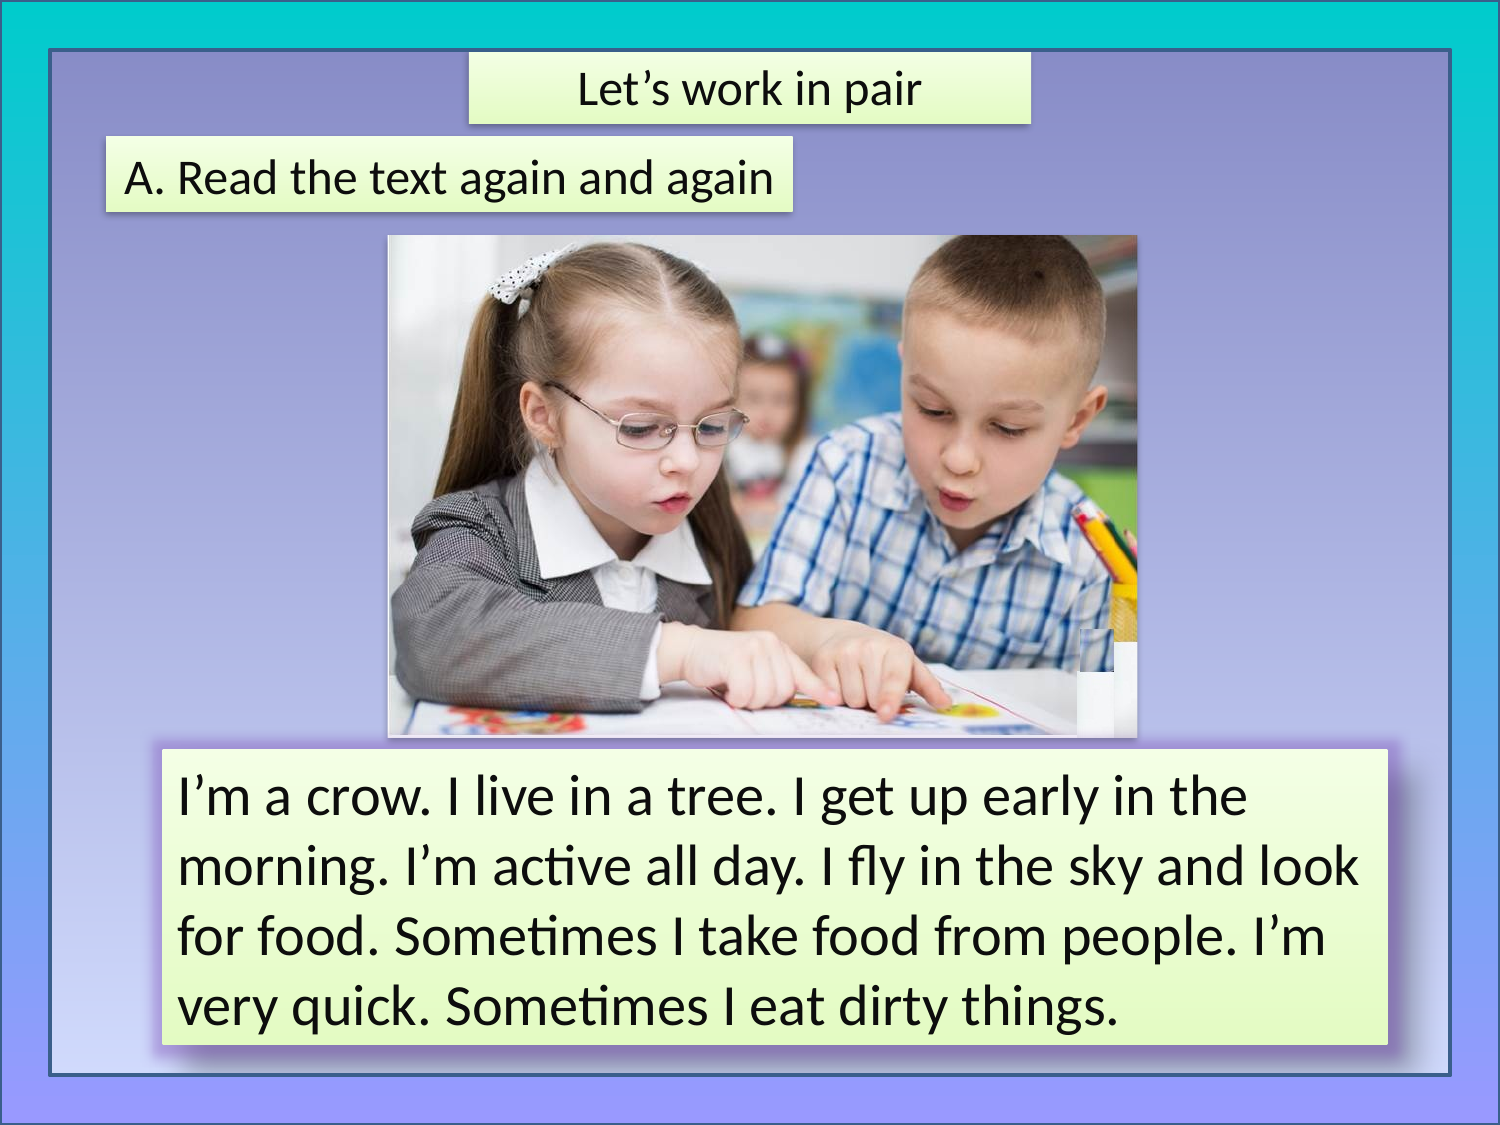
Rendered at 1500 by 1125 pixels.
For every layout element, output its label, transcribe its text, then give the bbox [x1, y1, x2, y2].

text_box I’m a crow. I live in a tree. I get up early in the morning. I’m active all day. I fly in the sky and look for food. Sometimes I take food from people. I’m very quick. Sometimes I eat dirty things. [162, 749, 1388, 1045]
text_box [0, 0, 1500, 1125]
text_box Let’s work in pair [468, 52, 1032, 124]
text_box A. Read the text again and again [105, 136, 793, 212]
picture [387, 235, 1138, 738]
